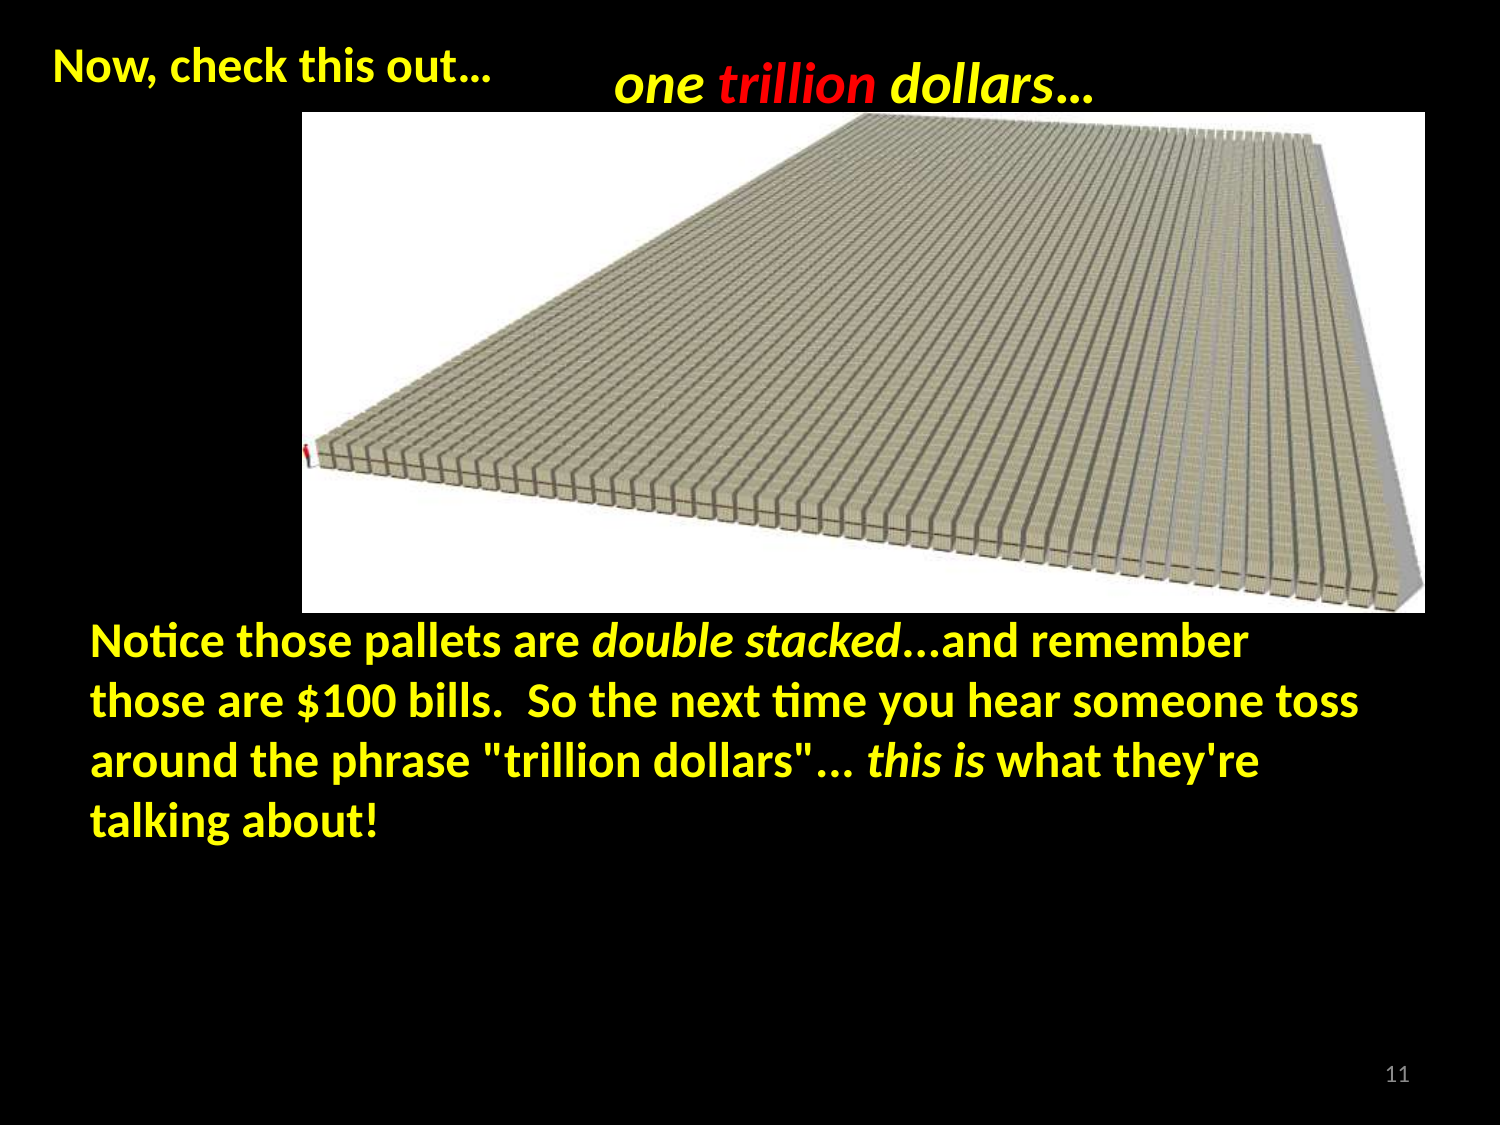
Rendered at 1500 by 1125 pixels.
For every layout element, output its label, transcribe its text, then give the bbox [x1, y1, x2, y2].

text_box Notice those pallets are double stacked...and remember those are $100 bills. So the next time you hear someone toss around the phrase "trillion dollars"... this is what they're talking about! [75, 599, 1375, 855]
text_box one trillion dollars… [600, 38, 1163, 110]
picture [302, 112, 1425, 613]
slide_number 11 [1074, 1042, 1425, 1103]
text_box Now, check this out… [37, 25, 563, 101]
